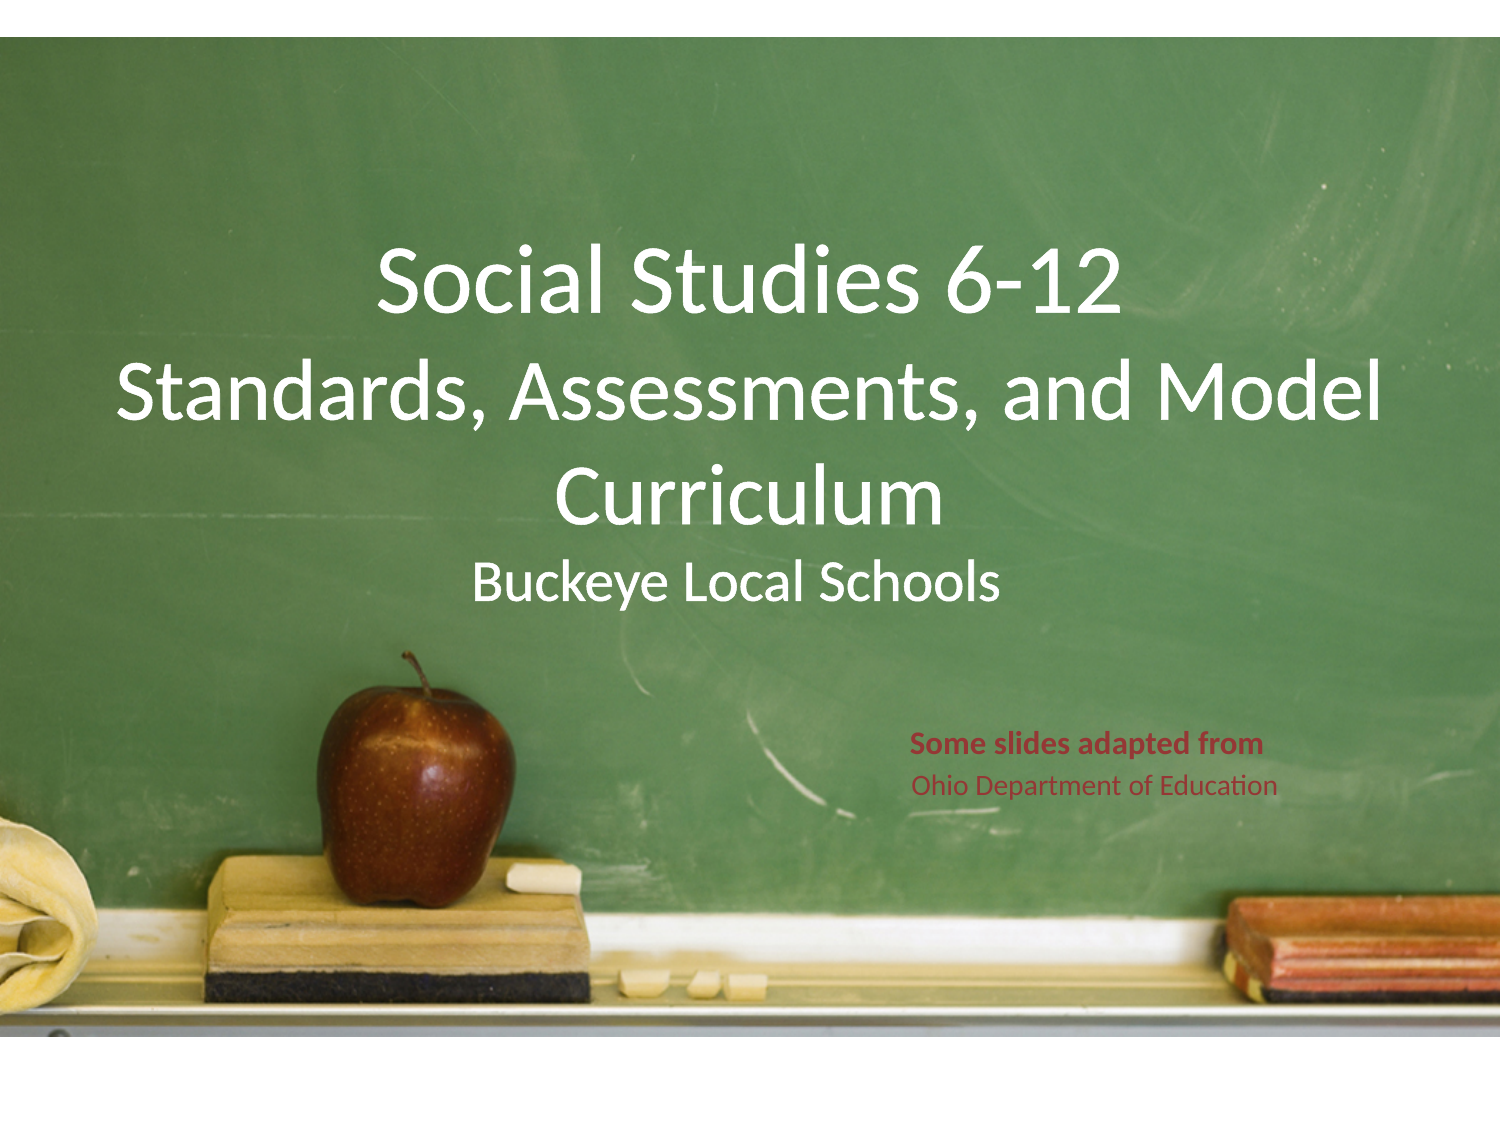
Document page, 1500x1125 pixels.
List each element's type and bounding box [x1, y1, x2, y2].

picture [0, 37, 1500, 1037]
